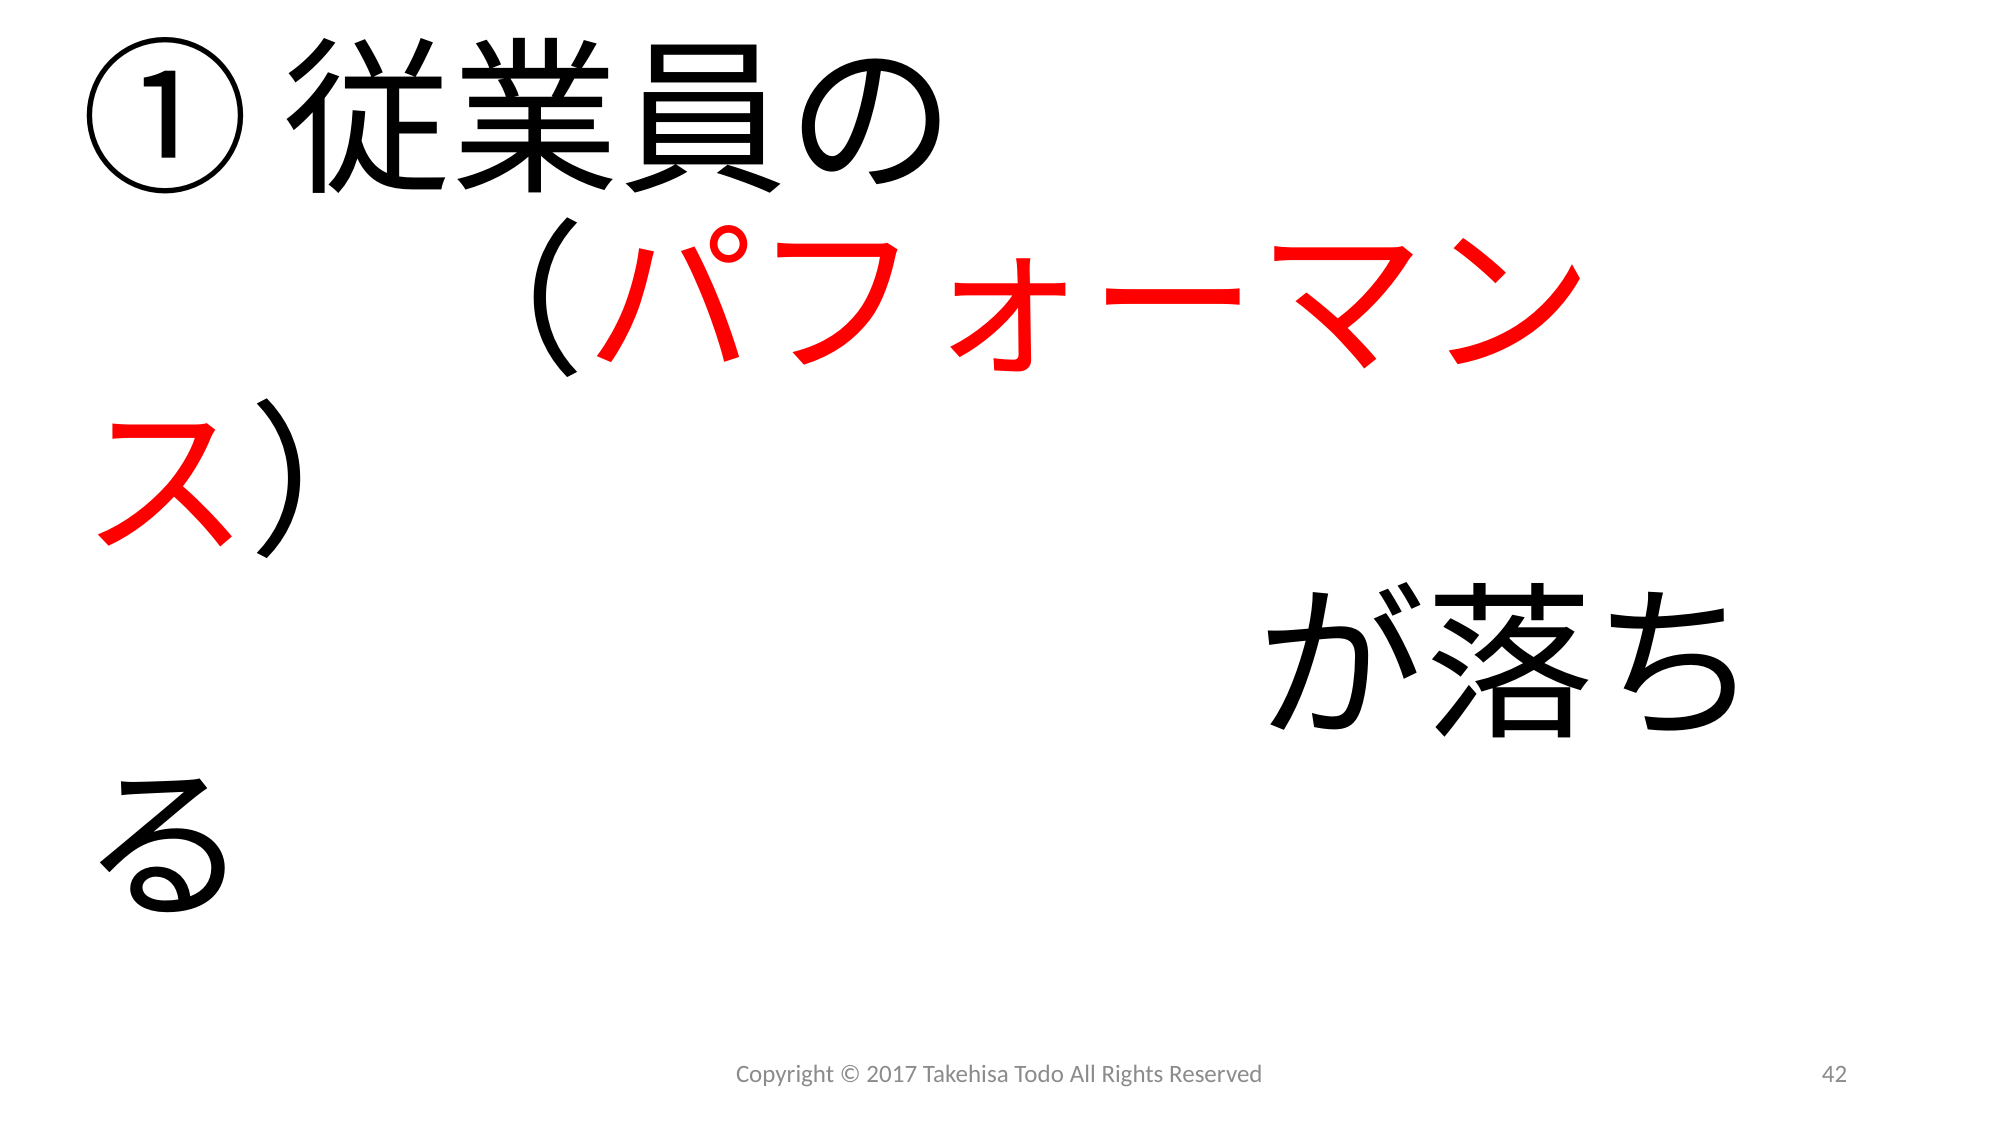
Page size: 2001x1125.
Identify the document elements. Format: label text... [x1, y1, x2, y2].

footer Copyright © 2017 Takehisa Todo All Rights Reserved [662, 1042, 1338, 1103]
slide_number 42 [1412, 1042, 1863, 1103]
title ①従業員の （パフォーマンス） が落ちる [66, 26, 1926, 1043]
